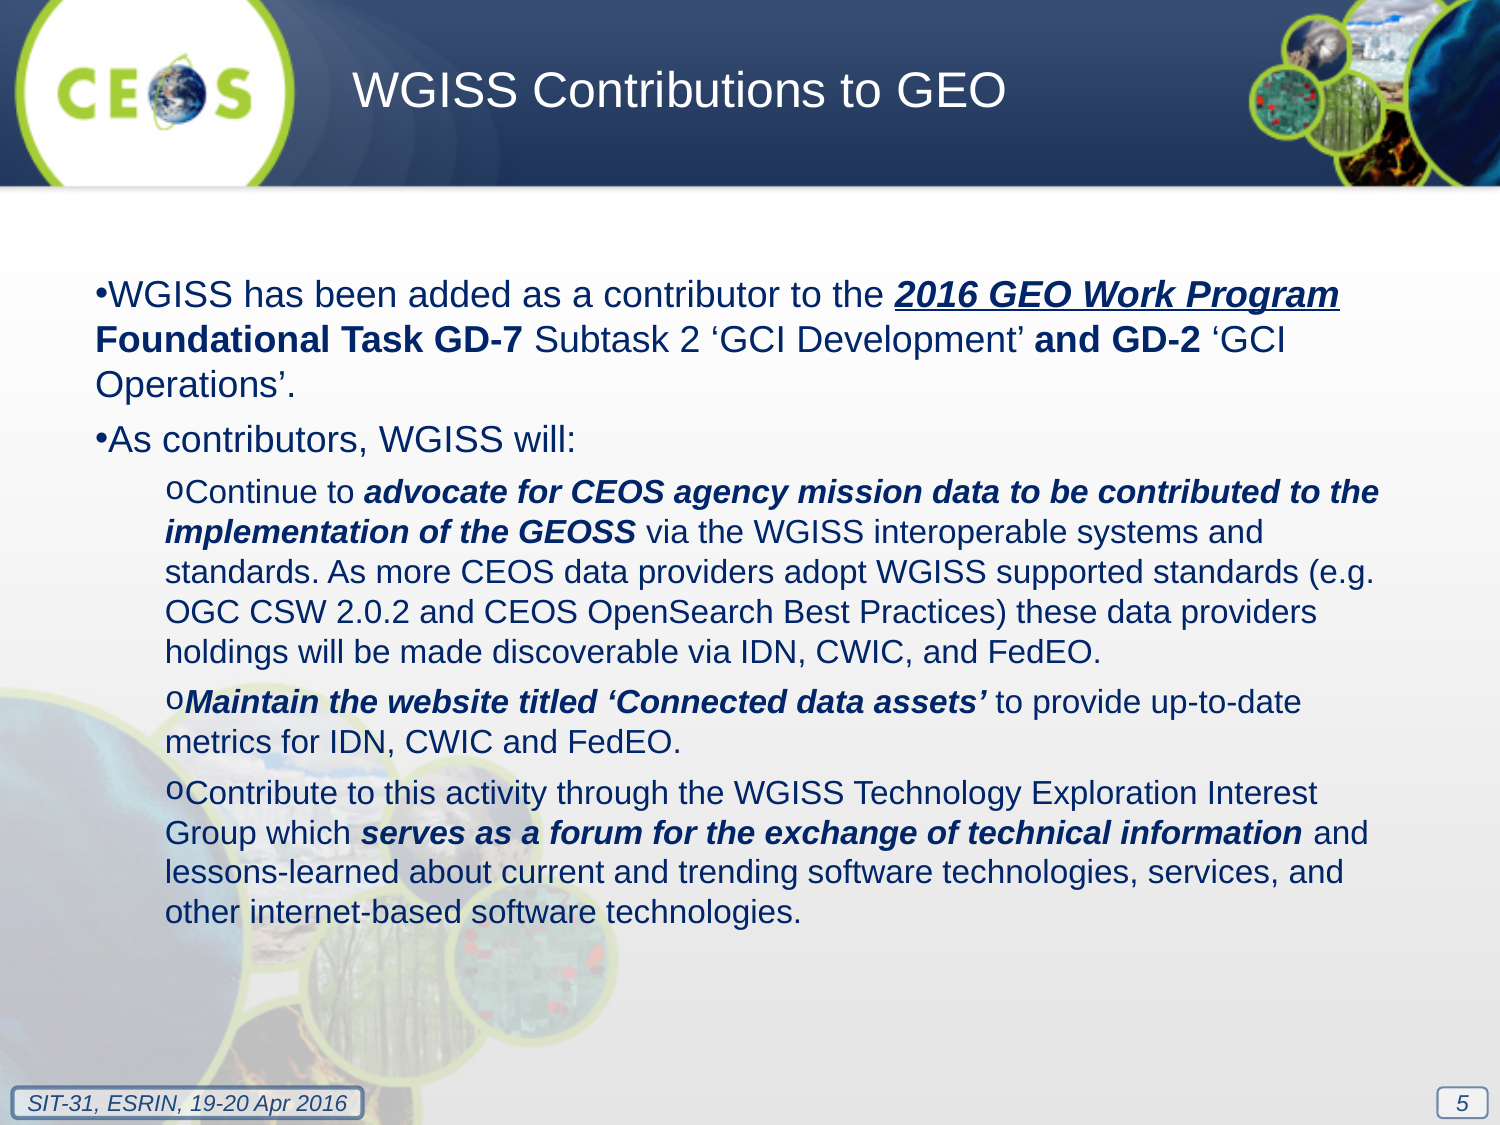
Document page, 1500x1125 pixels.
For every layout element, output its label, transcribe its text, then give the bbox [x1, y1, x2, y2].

slide_number 5 [1436, 1086, 1489, 1120]
list WGISS has been added as a contributor to the 2016 GEO Work Program Foundational Task GD-7 Subtask 2 ‘GCI Development’ and GD-2 ‘GCI Operations’. As contributors, WGISS will: Continue to advocate for CEOS agency mission data to be contributed to the implementation of the GEOSS via the WGISS interoperable systems and standards. As more CEOS data providers adopt WGISS supported standards (e.g. OGC CSW 2.0.2 and CEOS OpenSearch Best Practices) these data providers holdings will be made discoverable via IDN, CWIC, and FedEO. Maintain the website titled ‘Connected data assets’ to provide up-to-date metrics for IDN, CWIC and FedEO. Contribute to this activity through the WGISS Technology Exploration Interest Group which serves as a forum for the exchange of technical information and lessons-learned about current and trending software technologies, services, and other internet-based software technologies. [75, 262, 1413, 1038]
list WGISS Contributions to GEO [337, 50, 1150, 138]
picture [0, 0, 1500, 1125]
